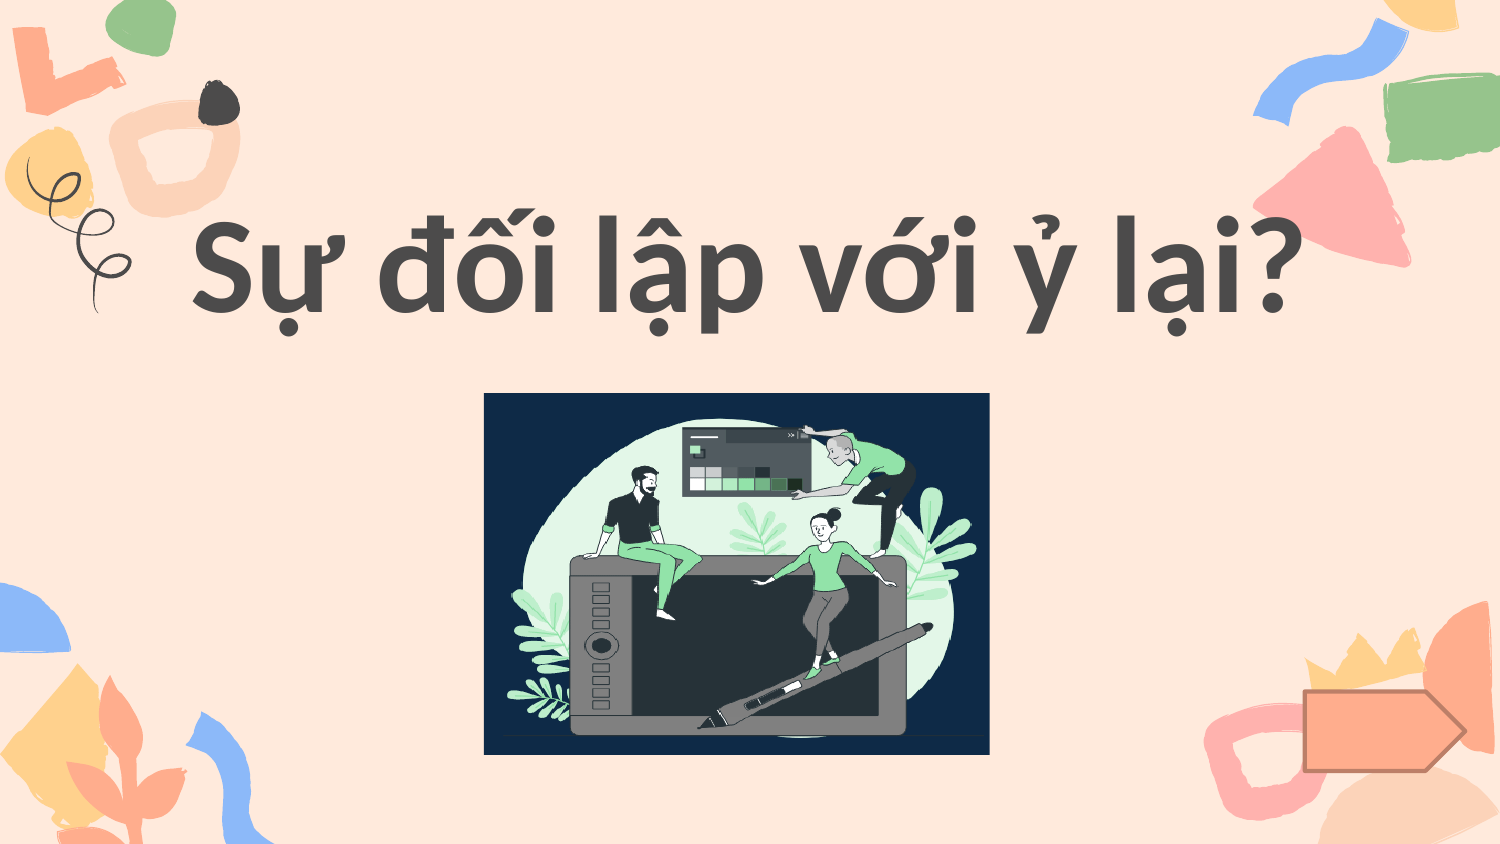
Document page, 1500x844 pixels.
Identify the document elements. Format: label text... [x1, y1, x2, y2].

text_box [1302, 689, 1468, 774]
picture [483, 393, 990, 755]
title Sự đối lập với ỷ lại? [131, 178, 1369, 657]
